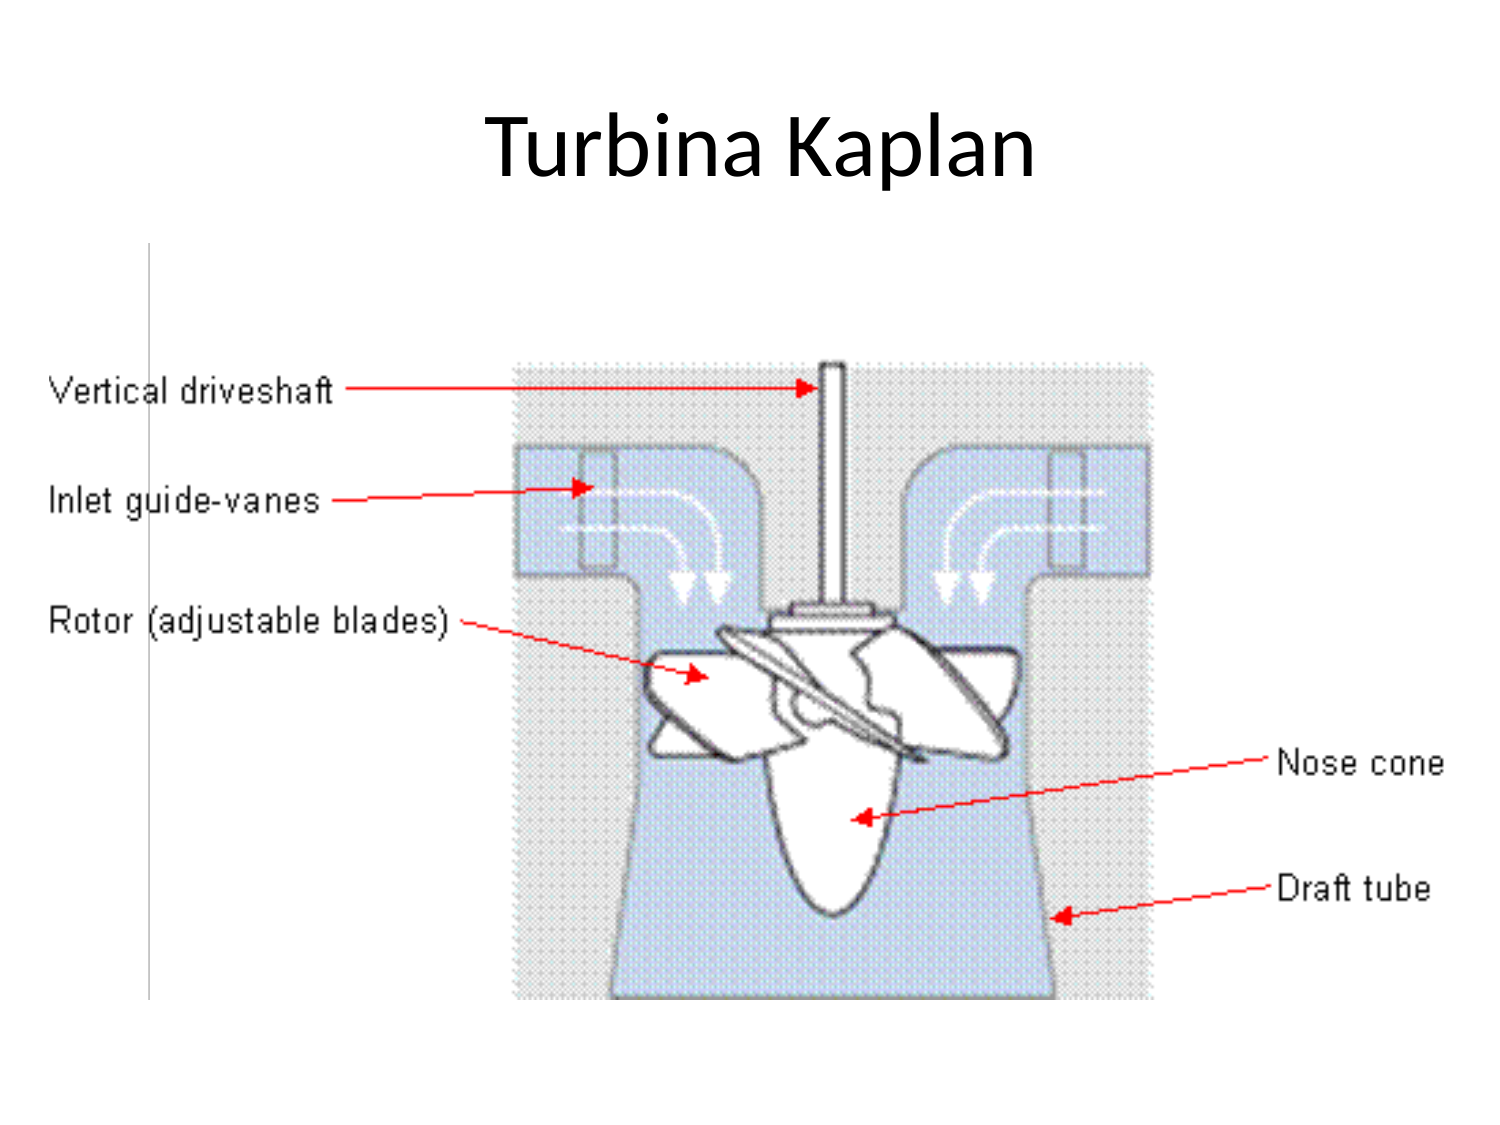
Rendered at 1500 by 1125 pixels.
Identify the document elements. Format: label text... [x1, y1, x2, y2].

title Turbina Kaplan [123, 18, 1400, 241]
picture [49, 243, 1500, 1000]
